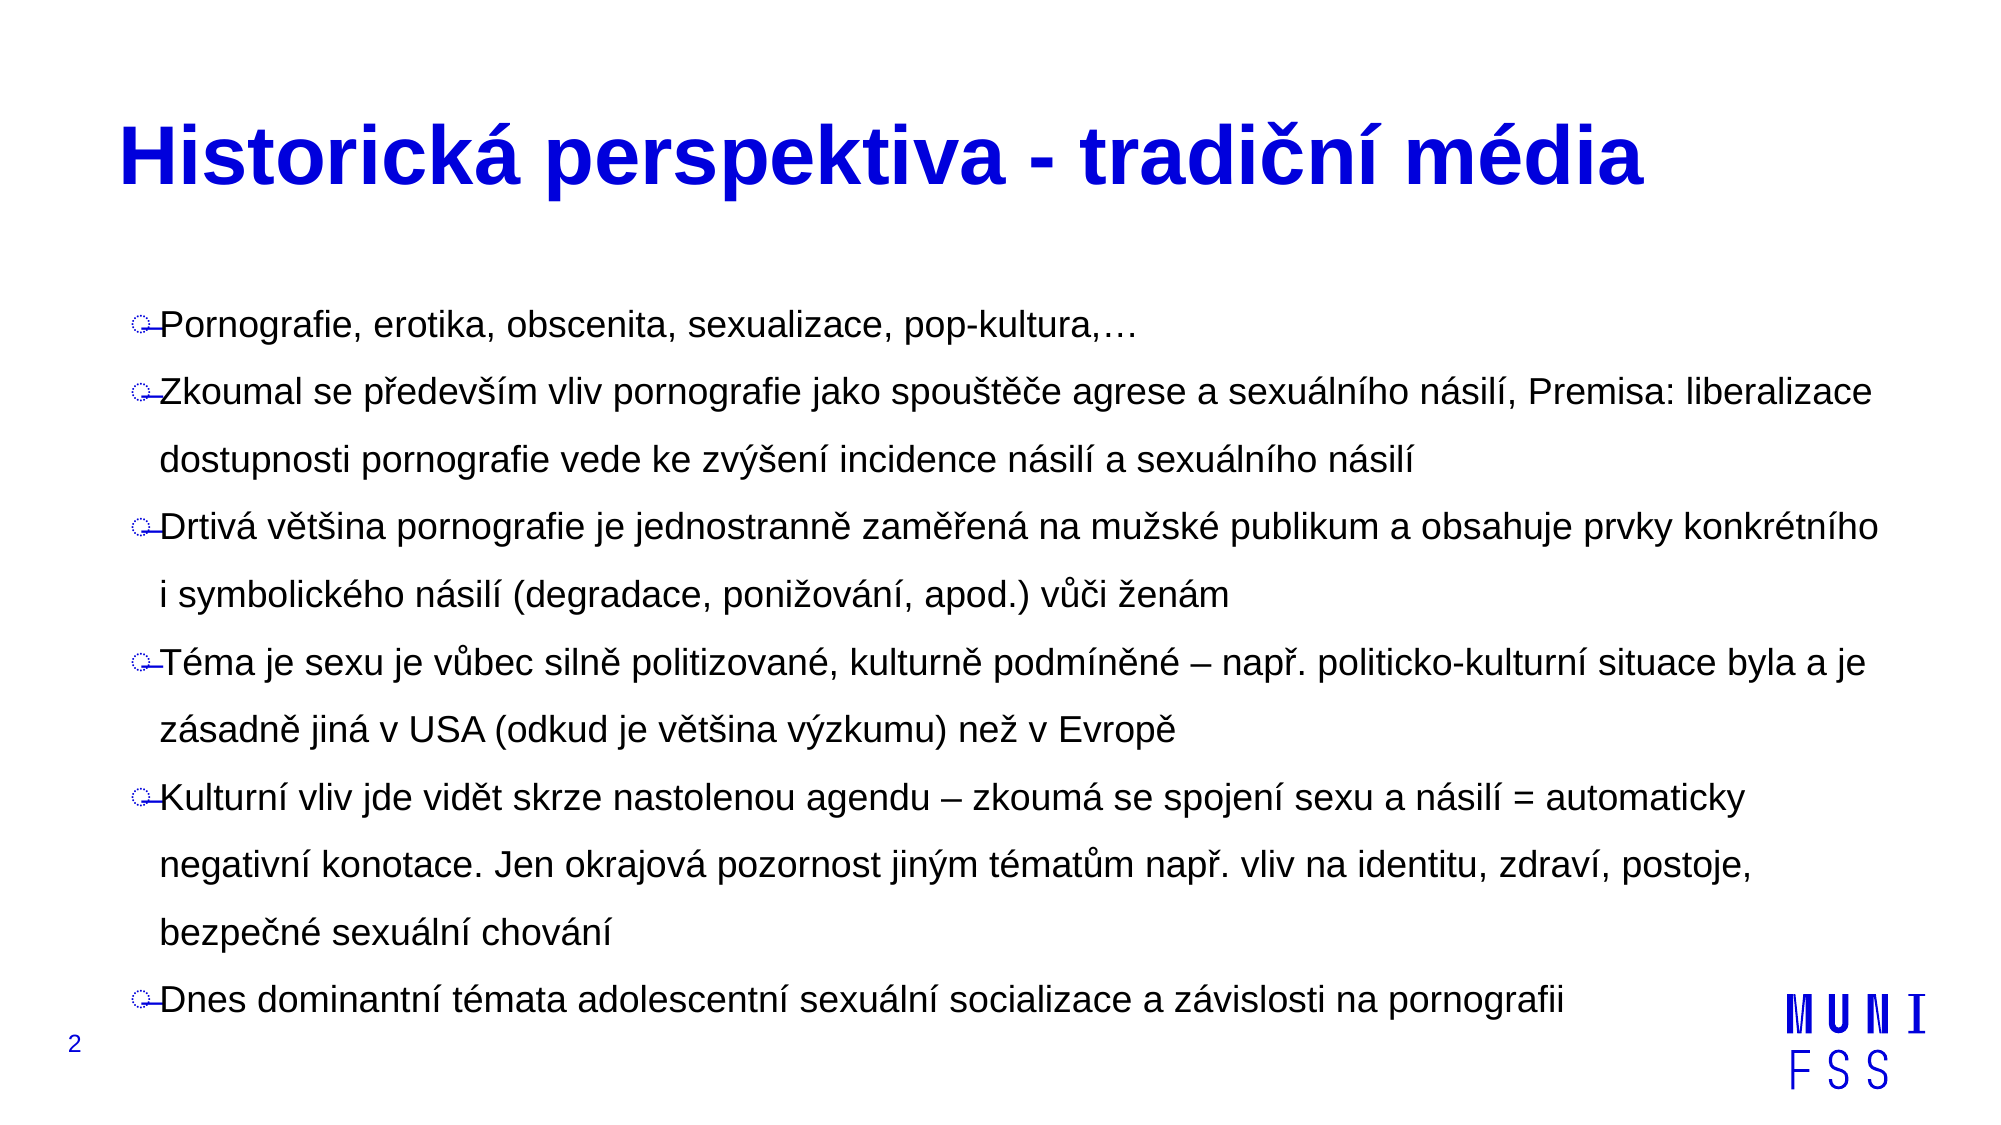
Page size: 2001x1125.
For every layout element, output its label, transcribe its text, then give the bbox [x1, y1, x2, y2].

title Historická perspektiva - tradiční média [118, 118, 1883, 193]
list Pornografie, erotika, obscenita, sexualizace, pop-kultura,… Zkoumal se především vliv pornografie jako spouštěče agrese a sexuálního násilí, Premisa: liberalizace dostupnosti pornografie vede ke zvýšení incidence násilí a sexuálního násilí Drtivá většina pornografie je jednostranně zaměřená na mužské publikum a obsahuje prvky konkrétního i symbolického násilí (degradace, ponižování, apod.) vůči ženám Téma je sexu je vůbec silně politizované, kulturně podmíněné – např. politicko-kulturní situace byla a je zásadně jiná v USA (odkud je většina výzkumu) než v Evropě Kulturní vliv jde vidět skrze nastolenou agendu – zkoumá se spojení sexu a násilí = automaticky negativní konotace. Jen okrajová pozornost jiným tématům např. vliv na identitu, zdraví, postoje, bezpečné sexuální chování Dnes dominantní témata adolescentní sexuální socializace a závislosti na pornografii [118, 277, 1883, 957]
slide_number 2 [67, 1021, 110, 1063]
